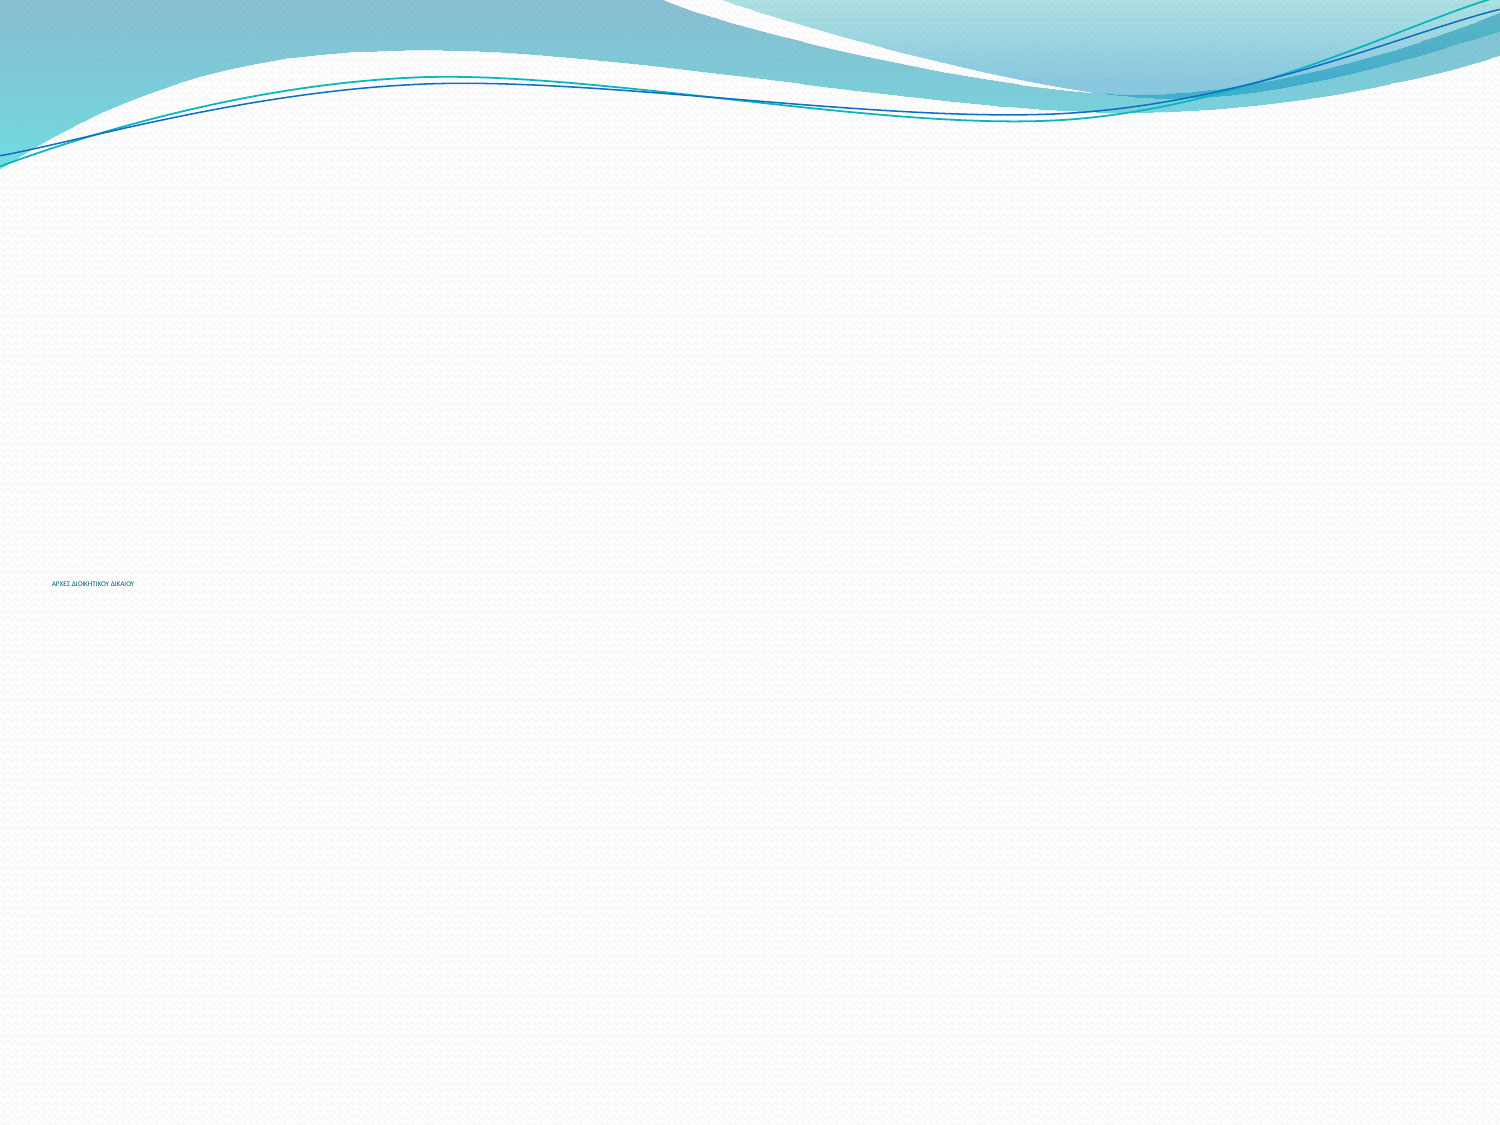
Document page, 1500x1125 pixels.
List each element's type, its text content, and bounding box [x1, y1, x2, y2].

title ΑΡΧΕΣ ΔΙΟΙΚΗΤΙΚΟΥ ΔΙΚΑΙΟΥ [41, 408, 1392, 597]
